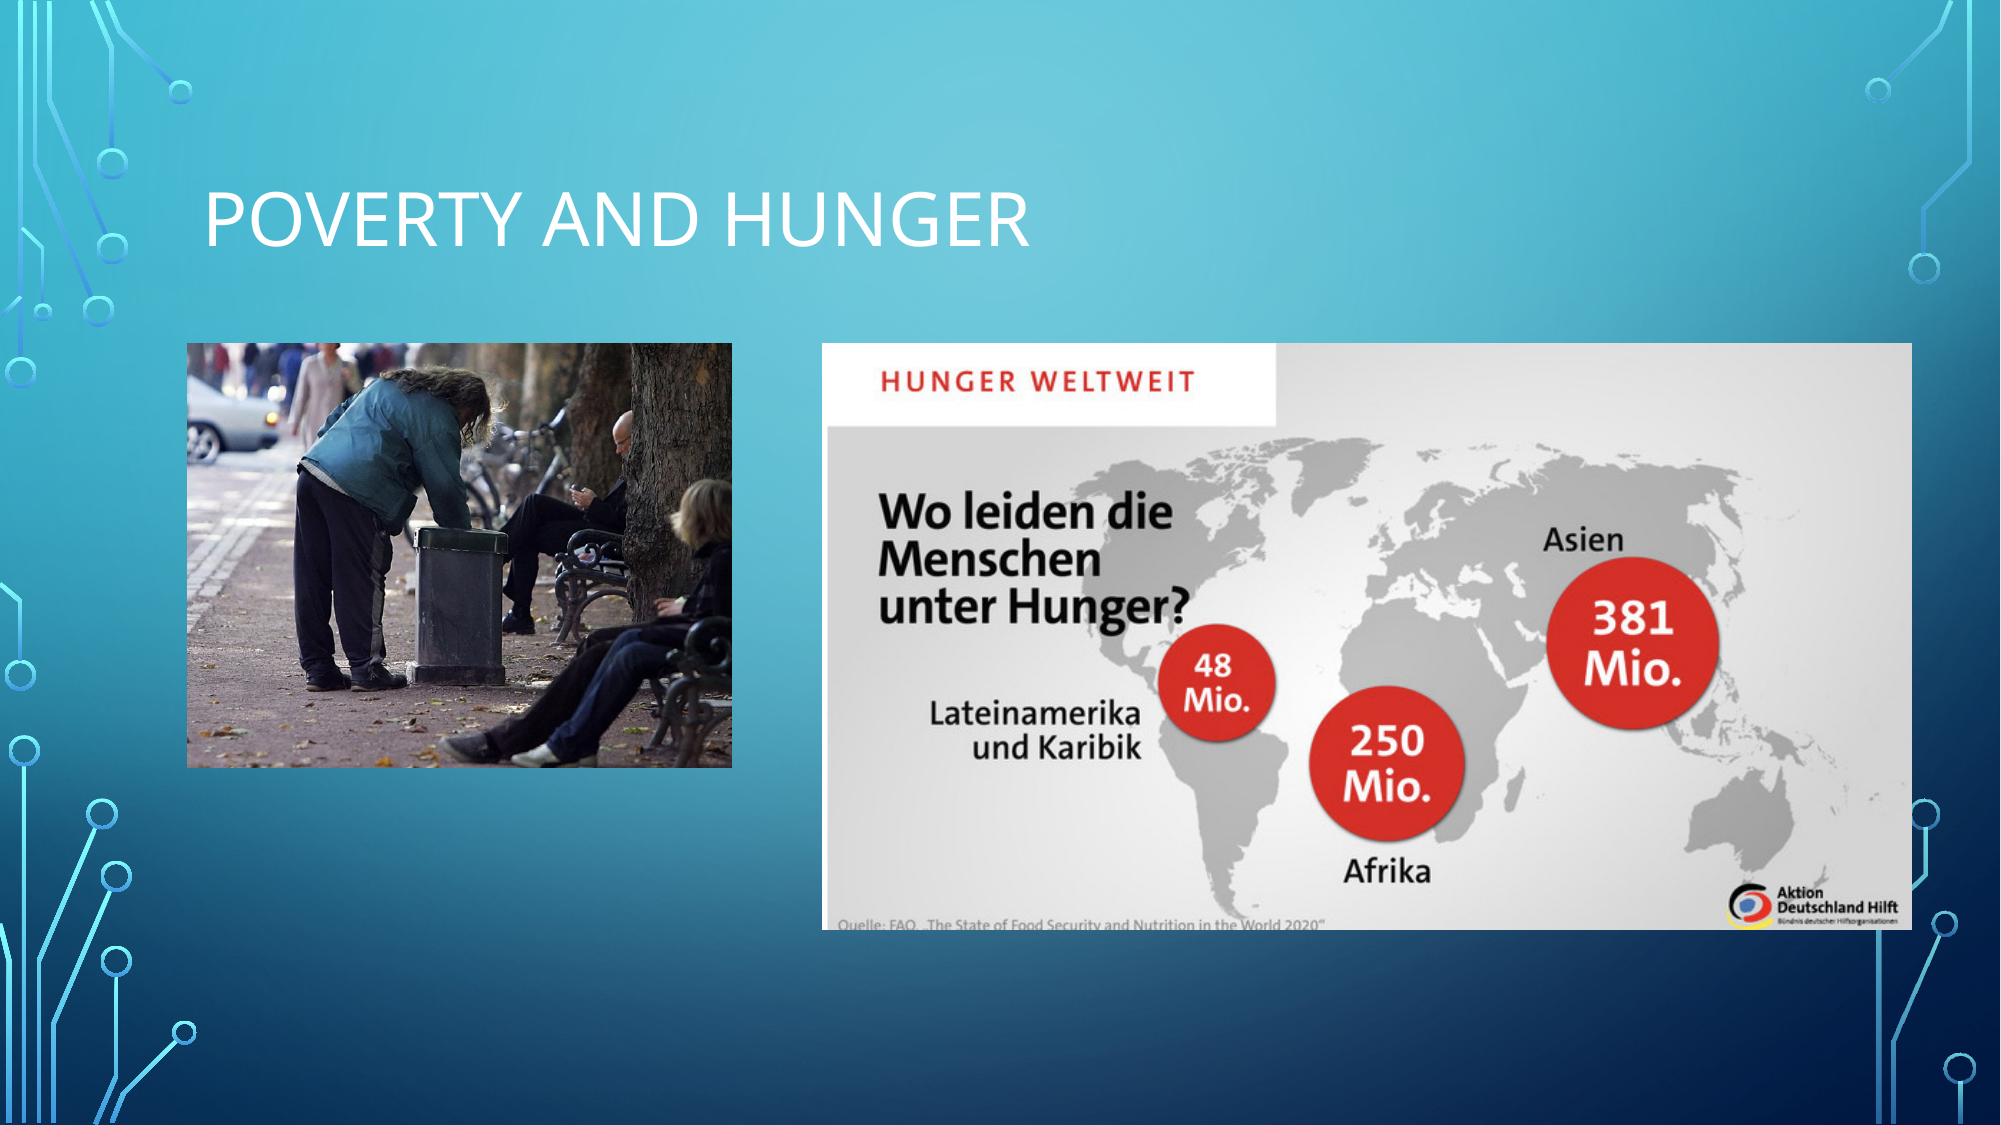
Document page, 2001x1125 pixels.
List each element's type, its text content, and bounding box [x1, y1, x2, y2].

title Poverty and hunger [187, 101, 1813, 344]
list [186, 343, 732, 768]
picture [822, 343, 1912, 930]
